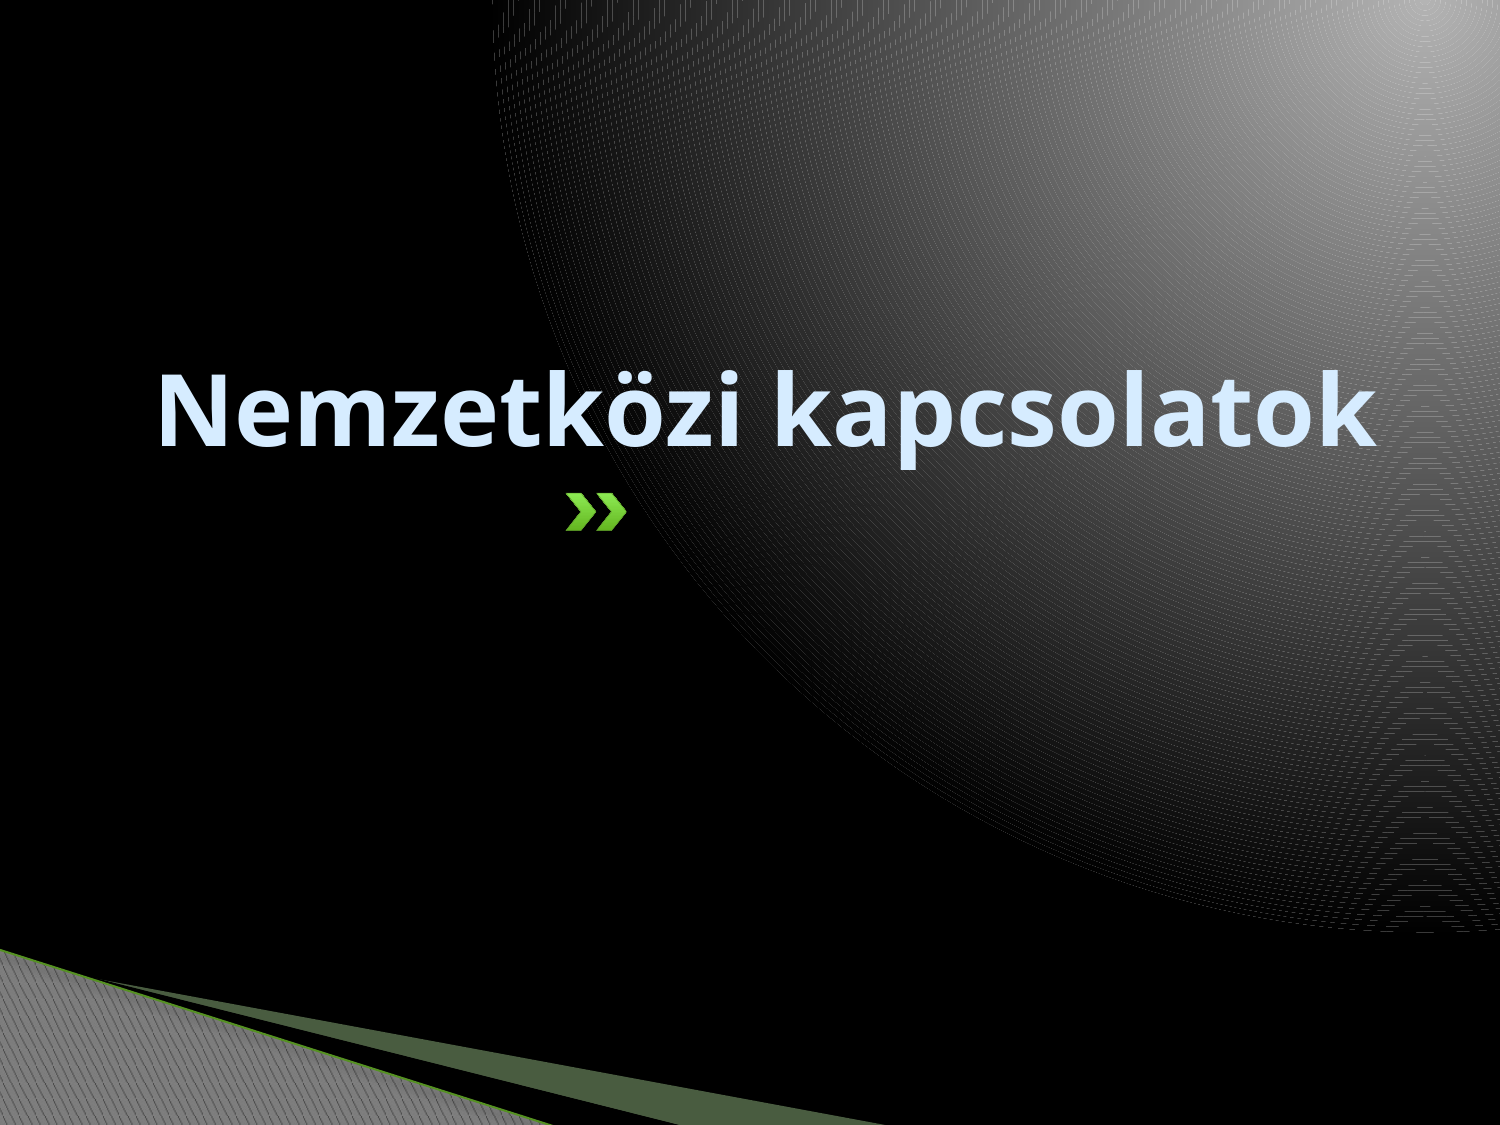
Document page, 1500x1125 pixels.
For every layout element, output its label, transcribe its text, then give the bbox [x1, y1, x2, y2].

title Nemzetközi kapcsolatok [118, 173, 1394, 474]
picture [0, 952, 543, 1125]
